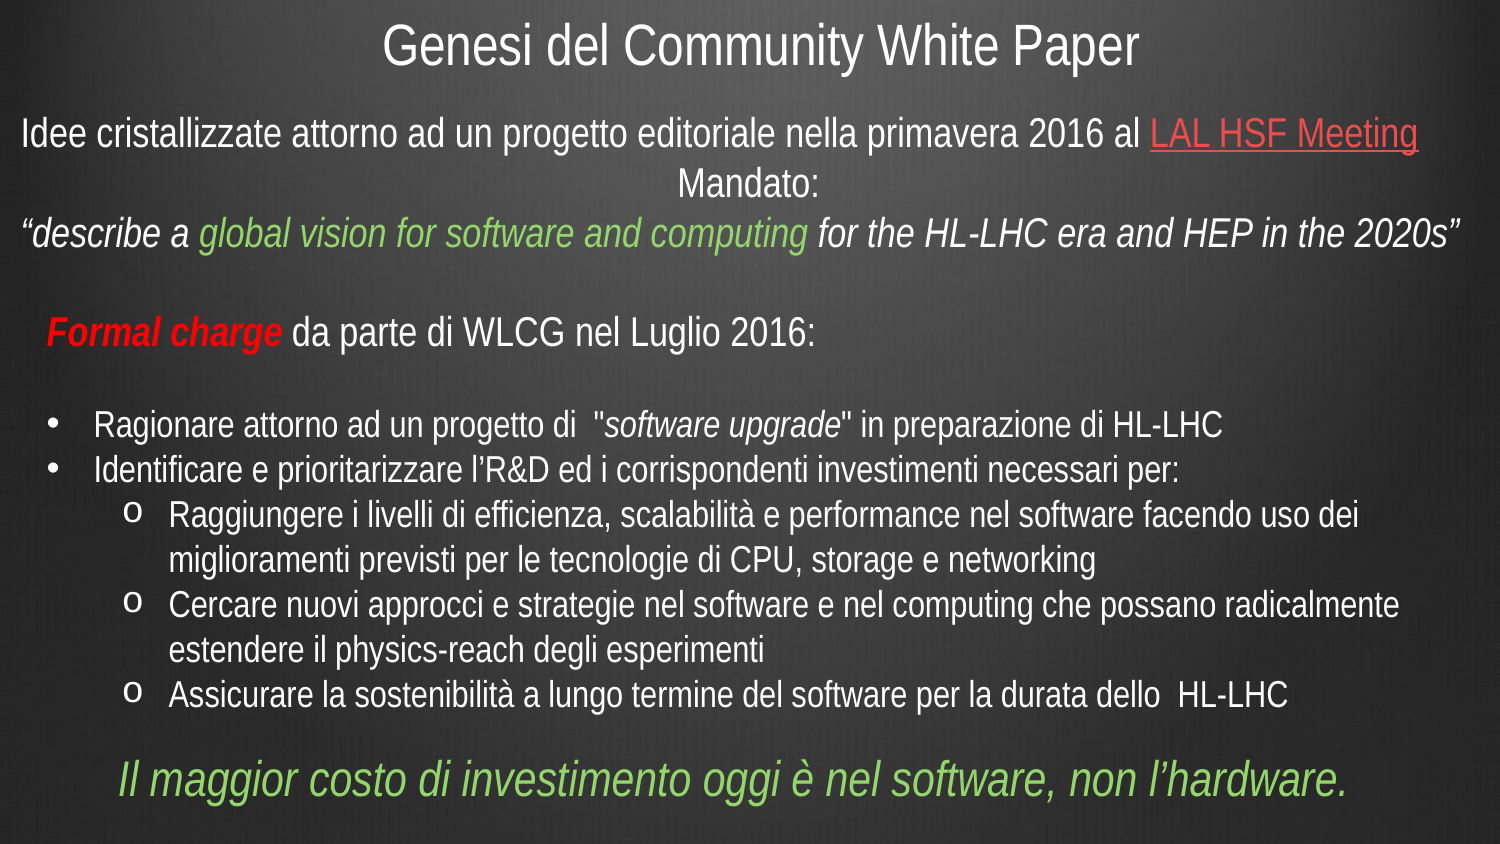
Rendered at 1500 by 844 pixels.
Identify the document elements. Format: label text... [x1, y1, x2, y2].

text_box Formal charge da parte di WLCG nel Luglio 2016: Ragionare attorno ad un progetto di "software upgrade" in preparazione di HL-LHC Identificare e prioritarizzare l’R&D ed i corrispondenti investimenti necessari per: Raggiungere i livelli di efficienza, scalabilità e performance nel software facendo uso dei miglioramenti previsti per le tecnologie di CPU, storage e networking Cercare nuovi approcci e strategie nel software e nel computing che possano radicalmente estendere il physics-reach degli esperimenti Assicurare la sostenibilità a lungo termine del software per la durata dello HL-LHC [31, 297, 1442, 723]
text_box Il maggior costo di investimento oggi è nel software, non l’hardware. [70, 739, 1398, 814]
text_box Genesi del Community White Paper [367, 0, 1155, 85]
text_box Idee cristallizzate attorno ad un progetto editoriale nella primavera 2016 al LAL HSF Meeting Mandato: “describe a global vision for software and computing for the HL-LHC era and HEP in the 2020s” [5, 98, 1492, 264]
